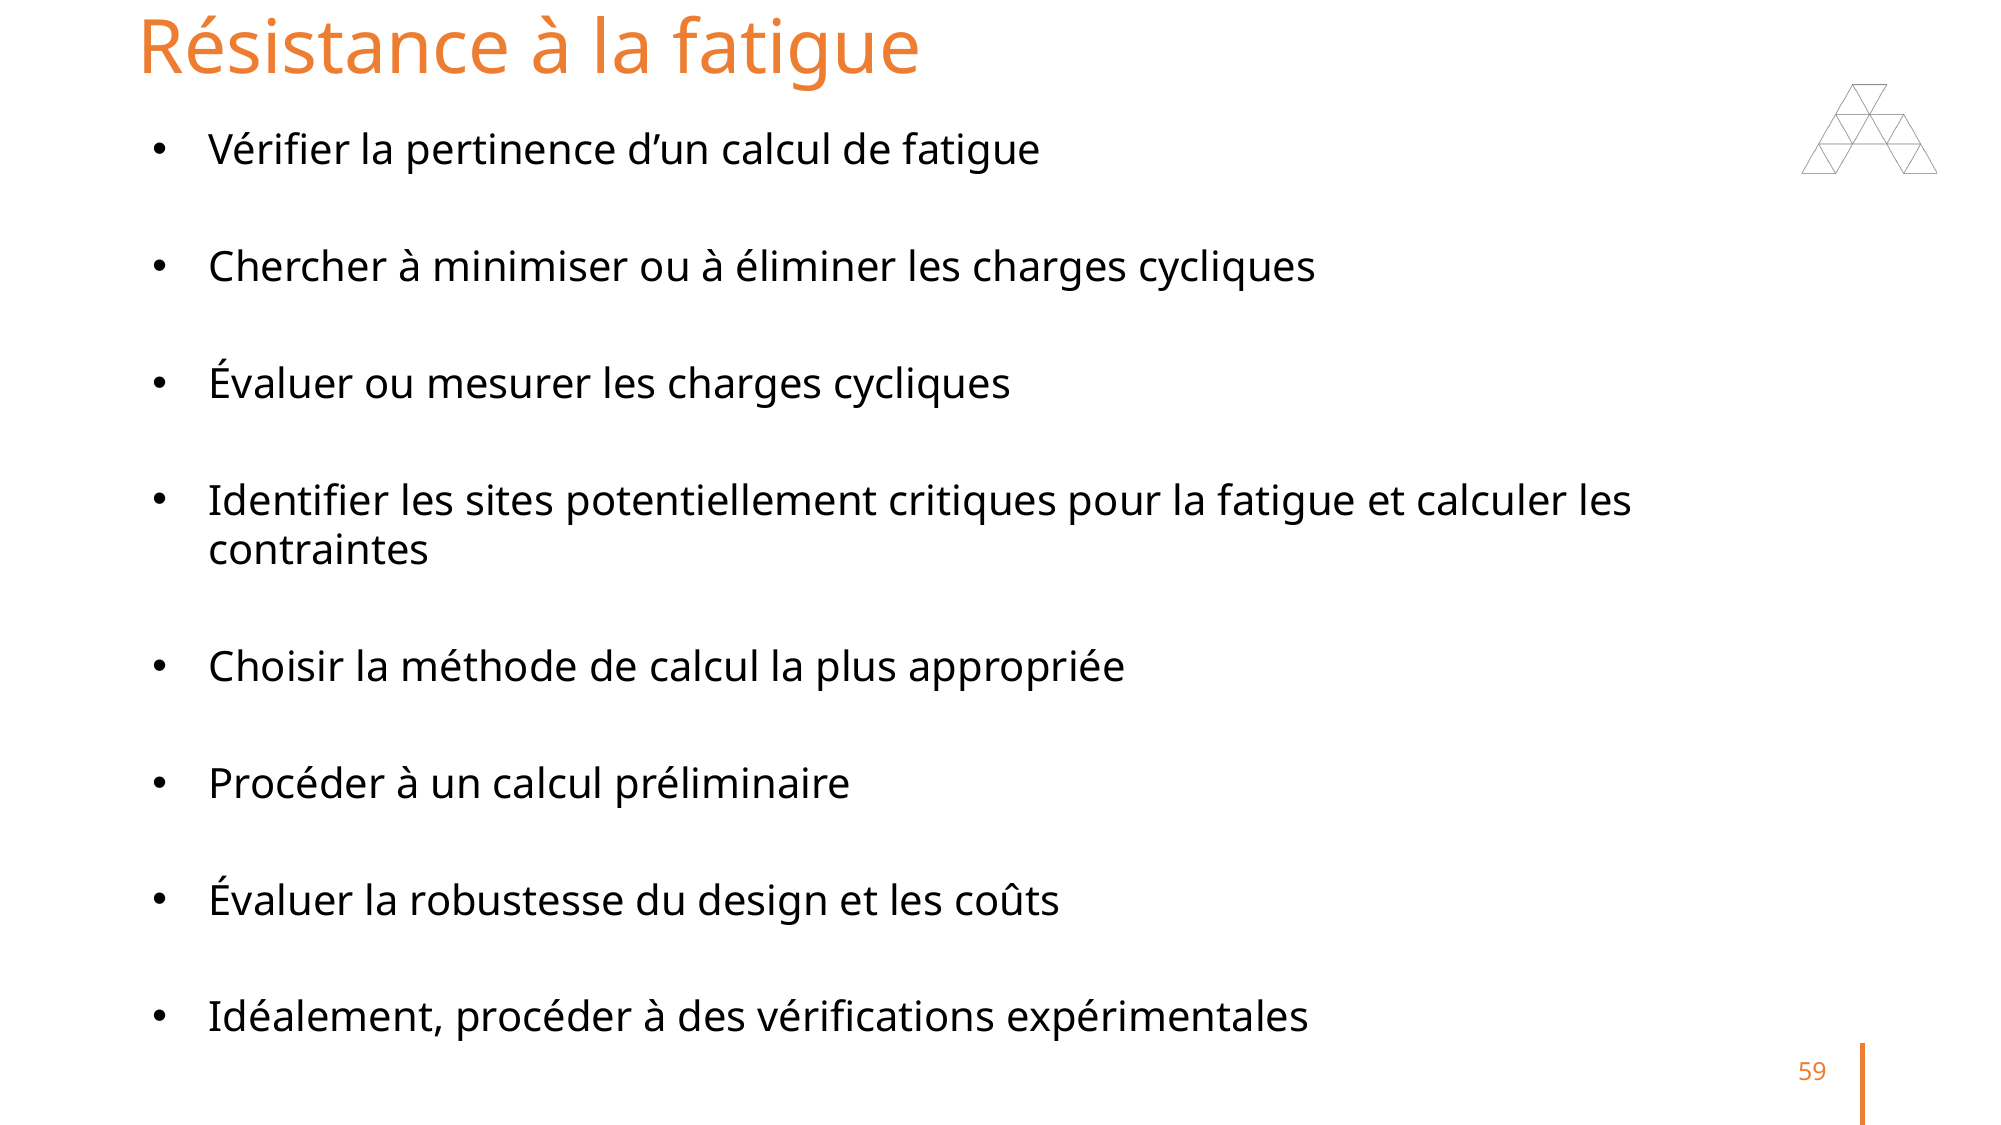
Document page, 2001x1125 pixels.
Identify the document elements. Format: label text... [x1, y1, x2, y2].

title Résistance à la fatigue [137, 9, 1749, 115]
text_box Vérifier la pertinence d’un calcul de fatigue Chercher à minimiser ou à éliminer les charges cycliques Évaluer ou mesurer les charges cycliques Identifier les sites potentiellement critiques pour la fatigue et calculer les contraintes Choisir la méthode de calcul la plus appropriée Procéder à un calcul préliminaire Évaluer la robustesse du design et les coûts Idéalement, procéder à des vérifications expérimentales [137, 115, 1749, 1073]
slide_number 59 [1643, 1042, 1842, 1103]
